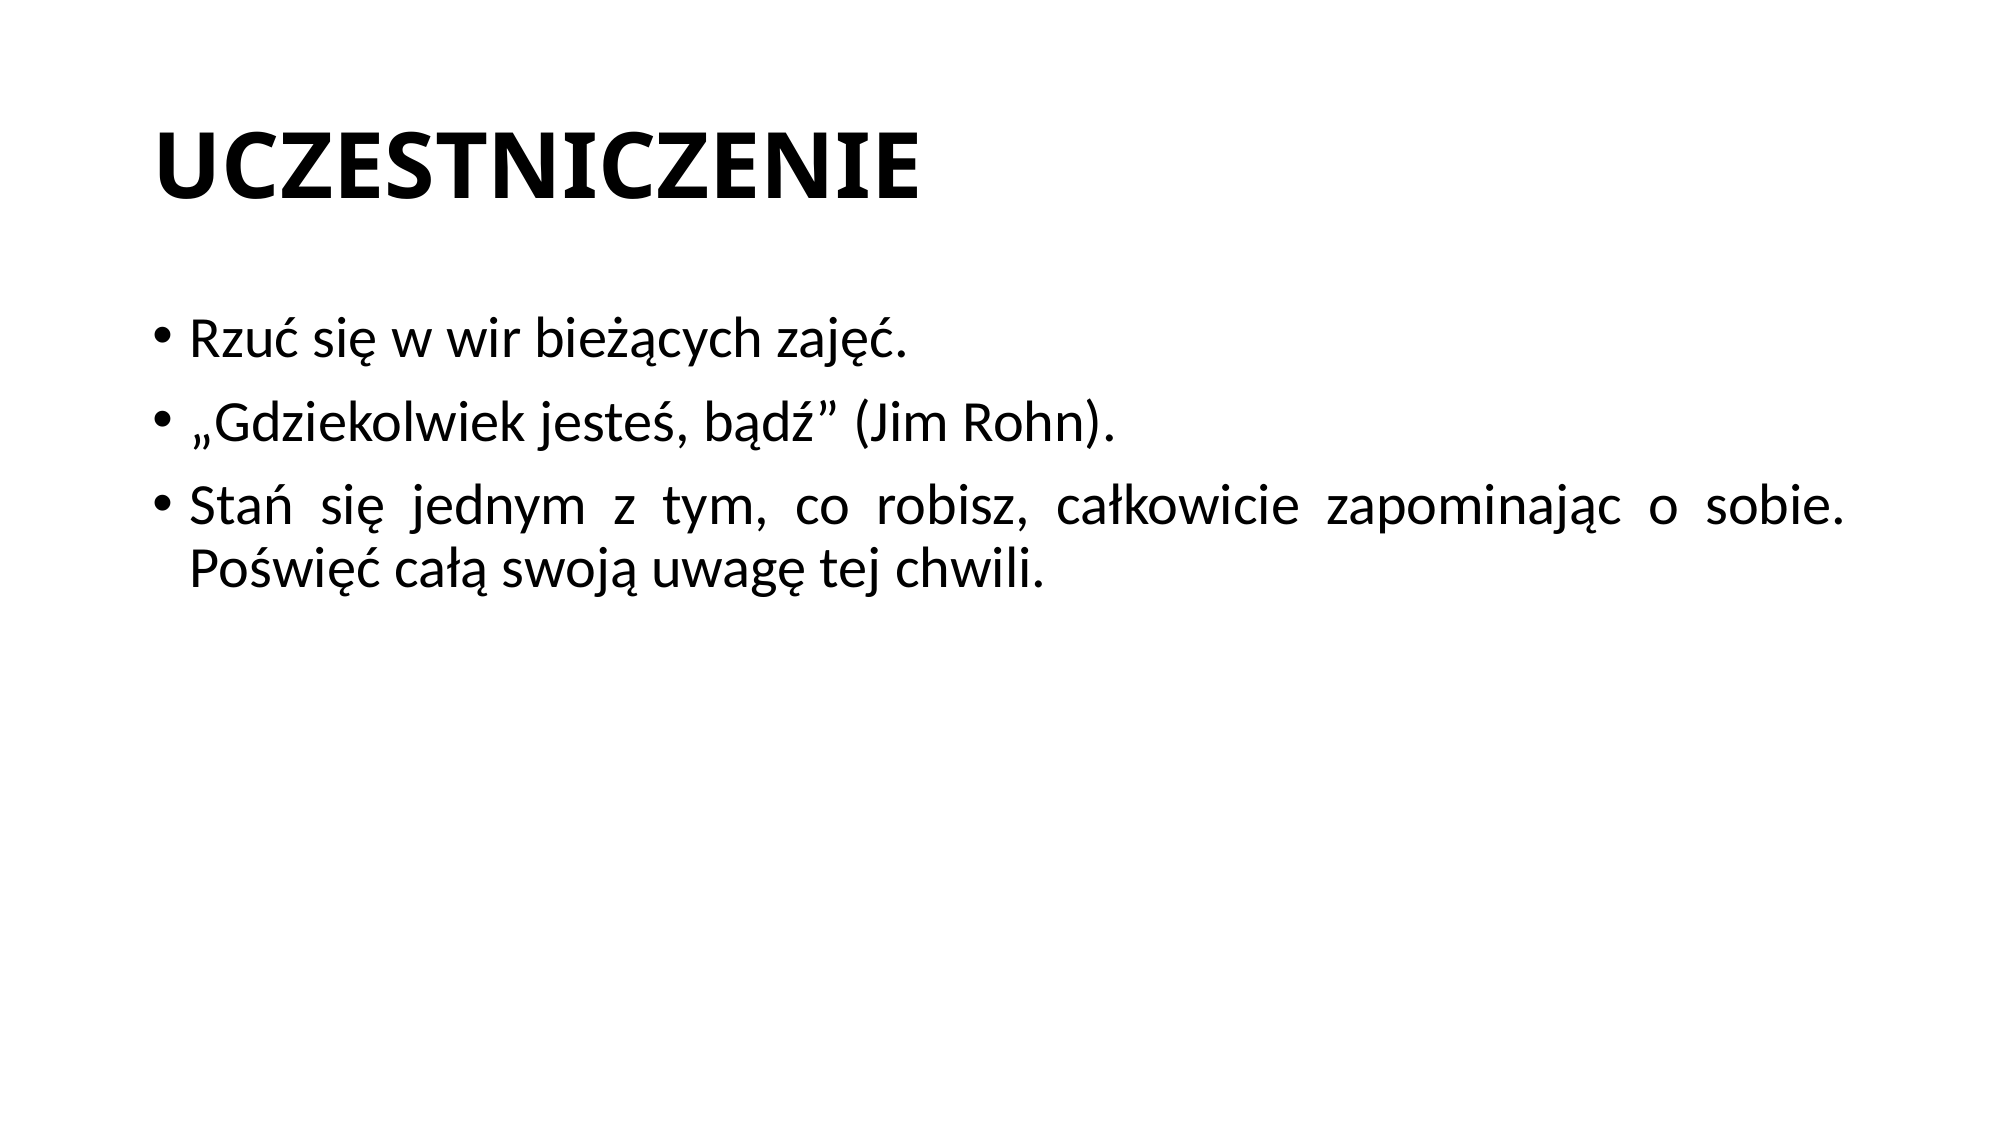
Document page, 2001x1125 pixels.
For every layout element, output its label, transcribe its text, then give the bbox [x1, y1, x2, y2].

list Rzuć się w wir bieżących zajęć. „Gdziekolwiek jesteś, bądź” (Jim Rohn). Stań się jednym z tym, co robisz, całkowicie zapominając o sobie. Poświęć całą swoją uwagę tej chwili. [137, 299, 1863, 1014]
title UCZESTNICZENIE [137, 59, 1863, 278]
